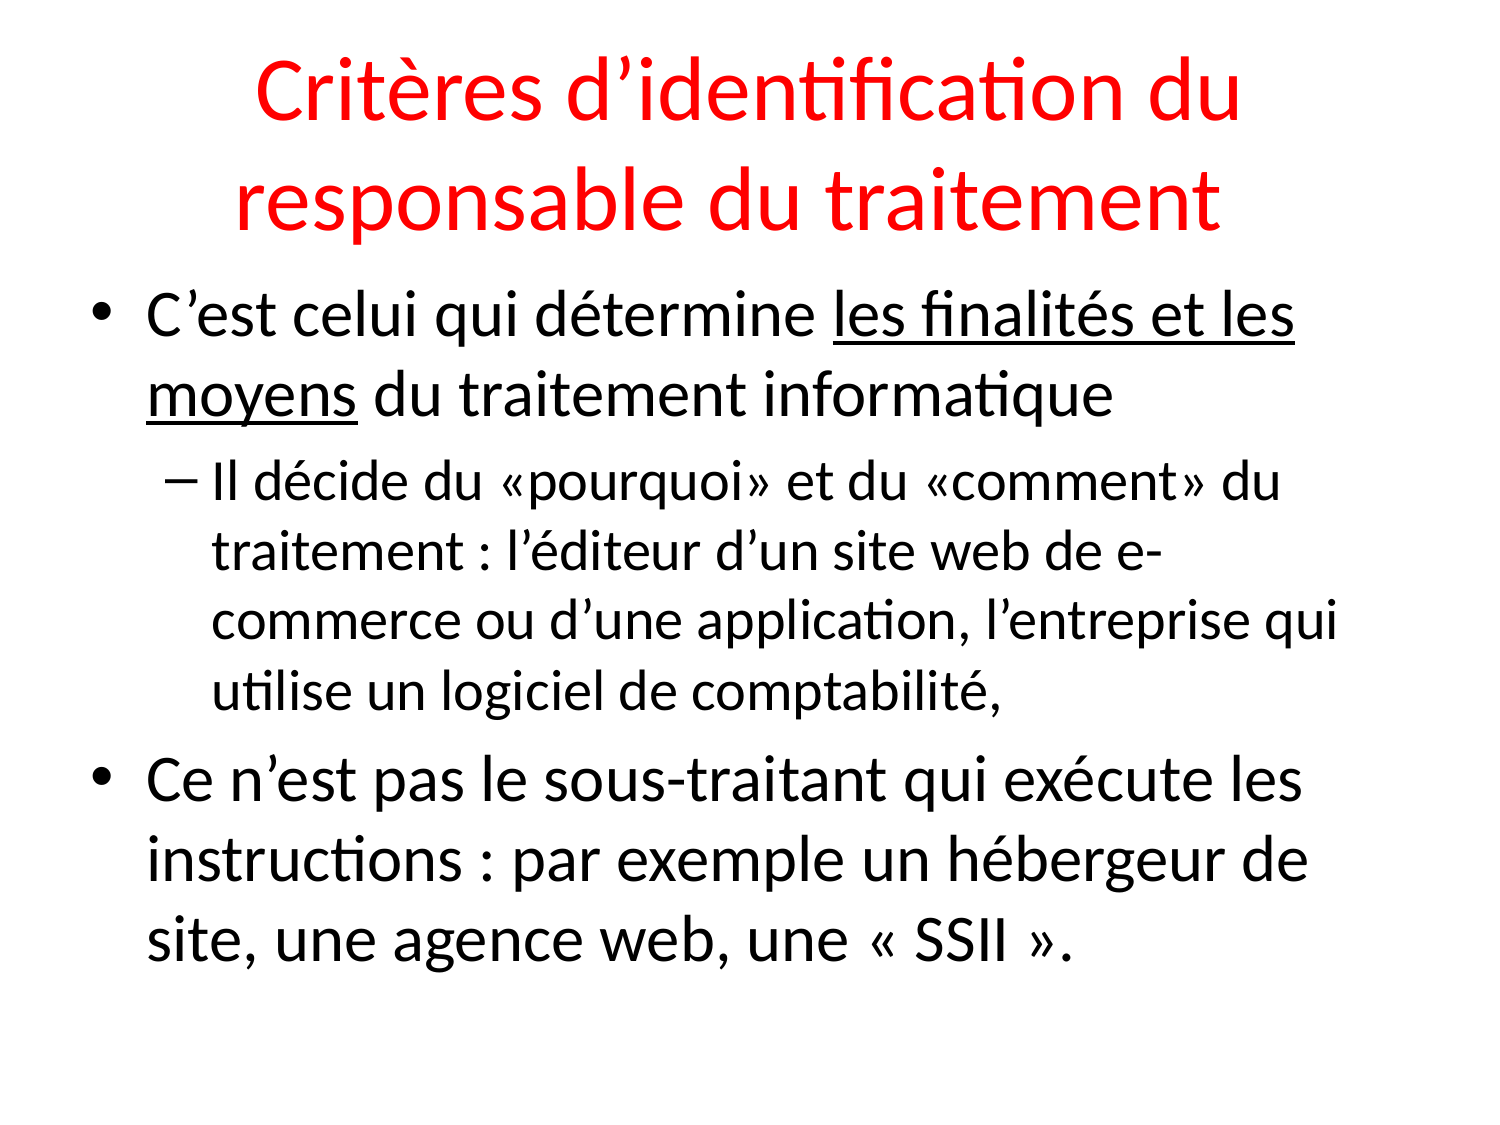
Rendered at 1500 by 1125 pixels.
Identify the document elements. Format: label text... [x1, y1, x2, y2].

title Critères d’identification du responsable du traitement [75, 45, 1425, 233]
list C’est celui qui détermine les finalités et les moyens du traitement informatique Il décide du «pourquoi» et du «comment» du traitement : l’éditeur d’un site web de e-commerce ou d’une application, l’entreprise qui utilise un logiciel de comptabilité, Ce n’est pas le sous-traitant qui exécute les instructions : par exemple un hébergeur de site, une agence web, une « SSII ». [75, 262, 1425, 1005]
